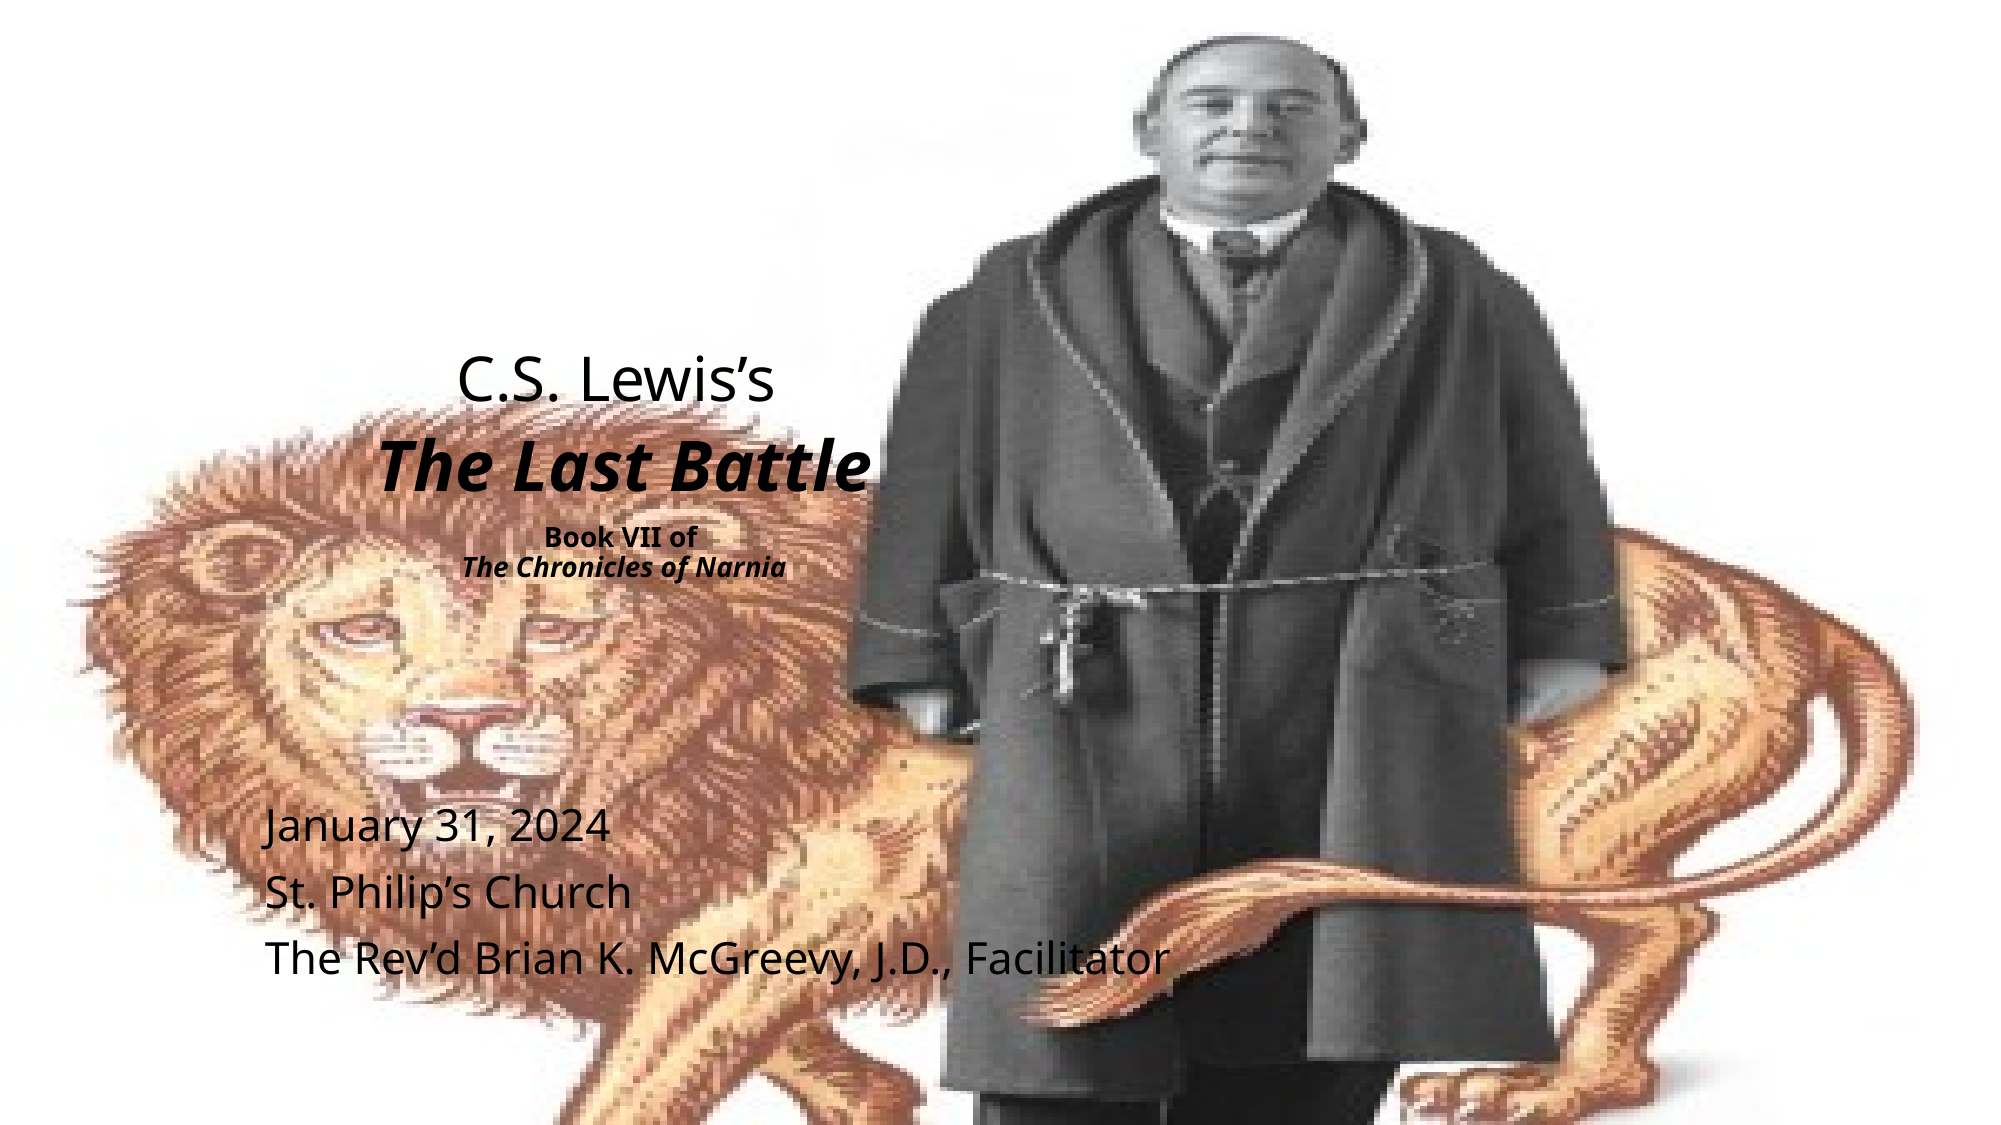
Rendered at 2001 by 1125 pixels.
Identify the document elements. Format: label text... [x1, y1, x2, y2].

picture [0, 0, 2001, 1125]
subtitle January 31, 2024 St. Philip’s Church The Rev’d Brian K. McGreevy, J.D., Facilitator [249, 590, 1200, 998]
title C.S. Lewis’s The Last Battle Book VII of The Chronicles of Narnia [249, 184, 999, 590]
